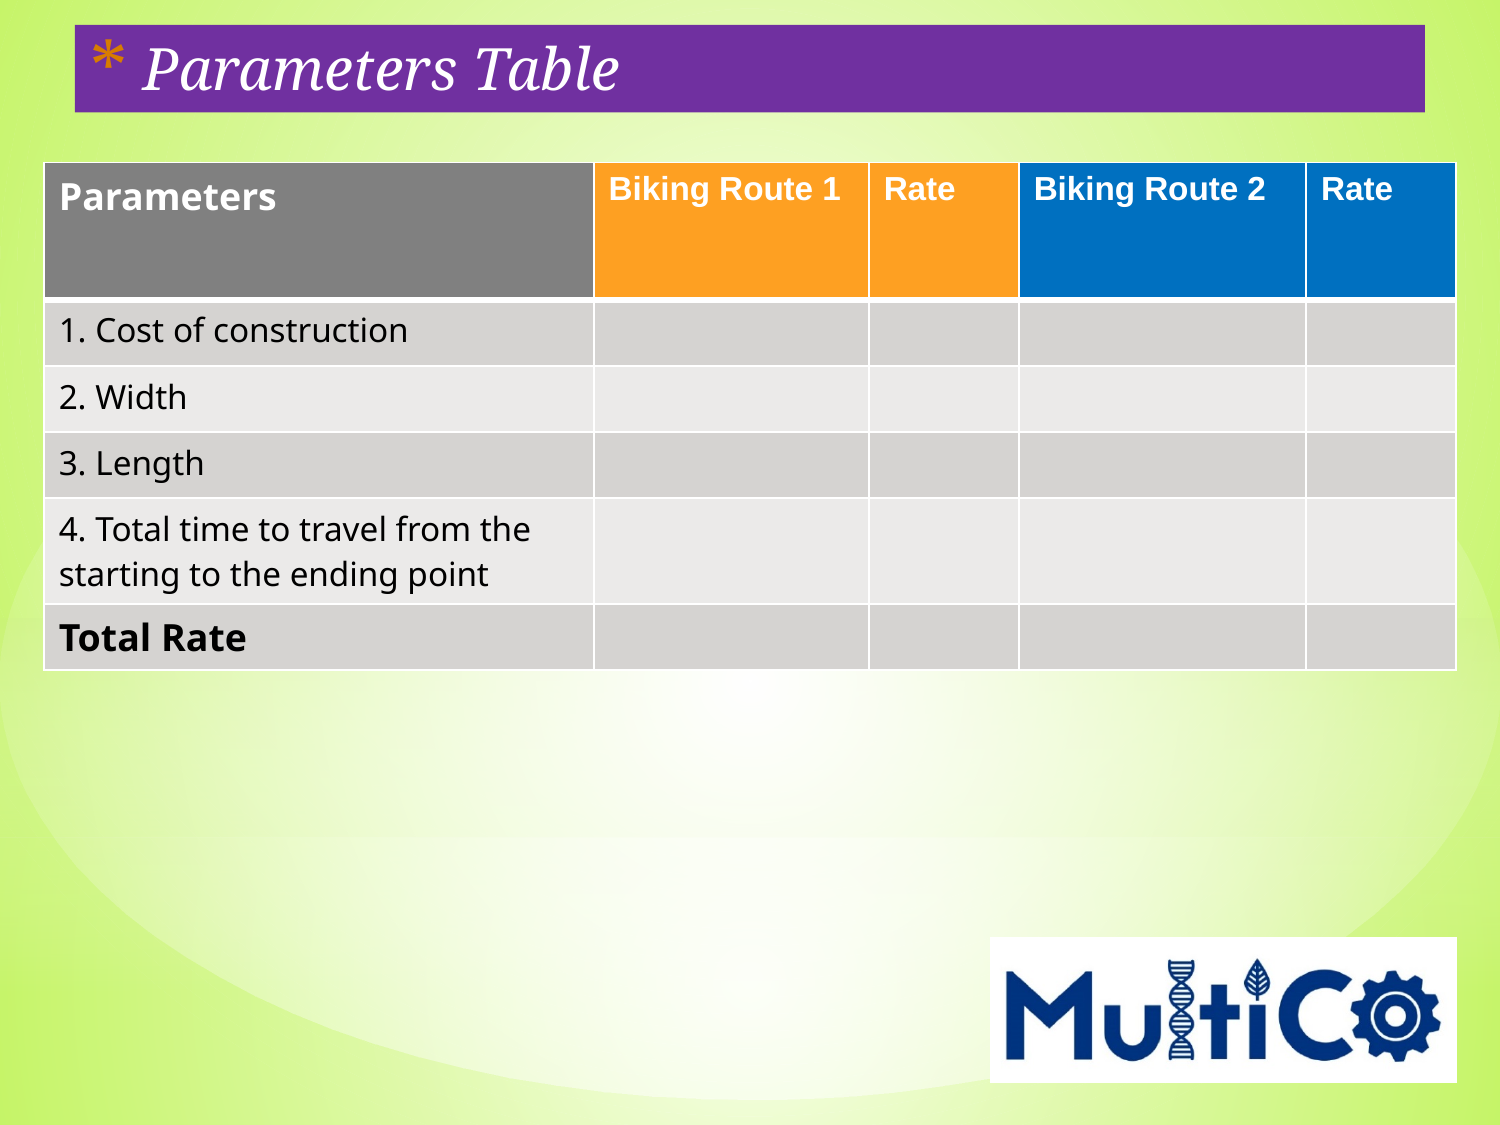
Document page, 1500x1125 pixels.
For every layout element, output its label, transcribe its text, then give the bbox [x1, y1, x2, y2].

table_cell [1020, 605, 1305, 669]
table_cell [595, 303, 868, 365]
table_cell 1. Cost of construction [45, 303, 593, 365]
table_cell [1020, 303, 1305, 365]
table_cell [870, 367, 1018, 431]
table_header Rate [1307, 163, 1455, 297]
table_cell [595, 367, 868, 431]
picture [990, 937, 1457, 1084]
table_cell [1307, 605, 1455, 669]
table_cell Total Rate [45, 605, 593, 669]
table_cell 3. Length [45, 433, 593, 497]
table_cell [1020, 433, 1305, 497]
table_cell 2. Width [45, 367, 593, 431]
table_cell [870, 605, 1018, 669]
table_cell [1020, 499, 1305, 603]
table_cell [1307, 367, 1455, 431]
table_cell [1307, 303, 1455, 365]
table_header Parameters [45, 163, 593, 297]
table_cell [1307, 433, 1455, 497]
text_box Parameters Table [74, 24, 1425, 113]
table_cell [595, 605, 868, 669]
table_cell [595, 499, 868, 603]
table_cell [870, 303, 1018, 365]
table_cell 4. Total time to travel from the starting to the ending point [45, 499, 593, 603]
table_cell [1020, 367, 1305, 431]
table_header Biking Route 2 [1020, 163, 1305, 297]
table_cell [870, 499, 1018, 603]
table_cell [1307, 499, 1455, 603]
table_cell [595, 433, 868, 497]
table_header Rate [870, 163, 1018, 297]
table_header Biking Route 1 [595, 163, 868, 297]
table_cell [870, 433, 1018, 497]
